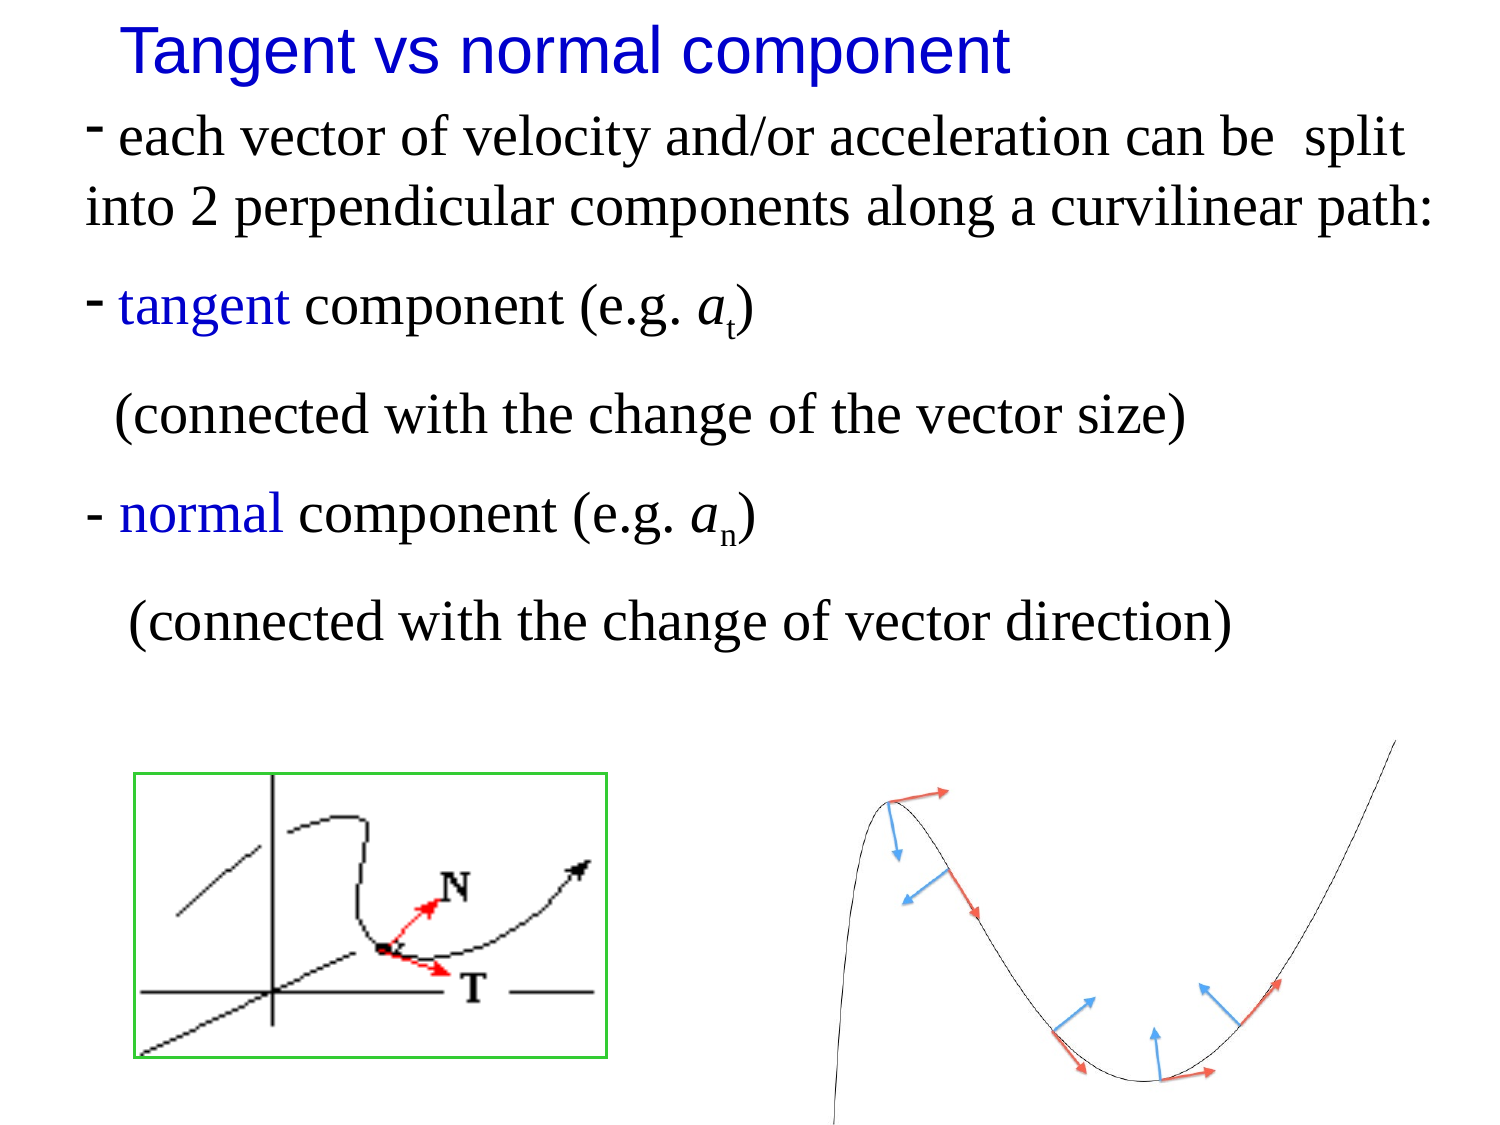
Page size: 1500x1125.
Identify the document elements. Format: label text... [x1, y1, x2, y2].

subtitle each vector of velocity and/or acceleration can be split into 2 perpendicular components along a curvilinear path: tangent component (e.g. at) (connected with the change of the vector size) normal component (e.g. an) (connected with the change of vector direction) [70, 90, 1500, 749]
text_box Tangent vs normal component [104, 0, 1027, 95]
picture [808, 739, 1436, 1125]
picture [135, 774, 605, 1057]
